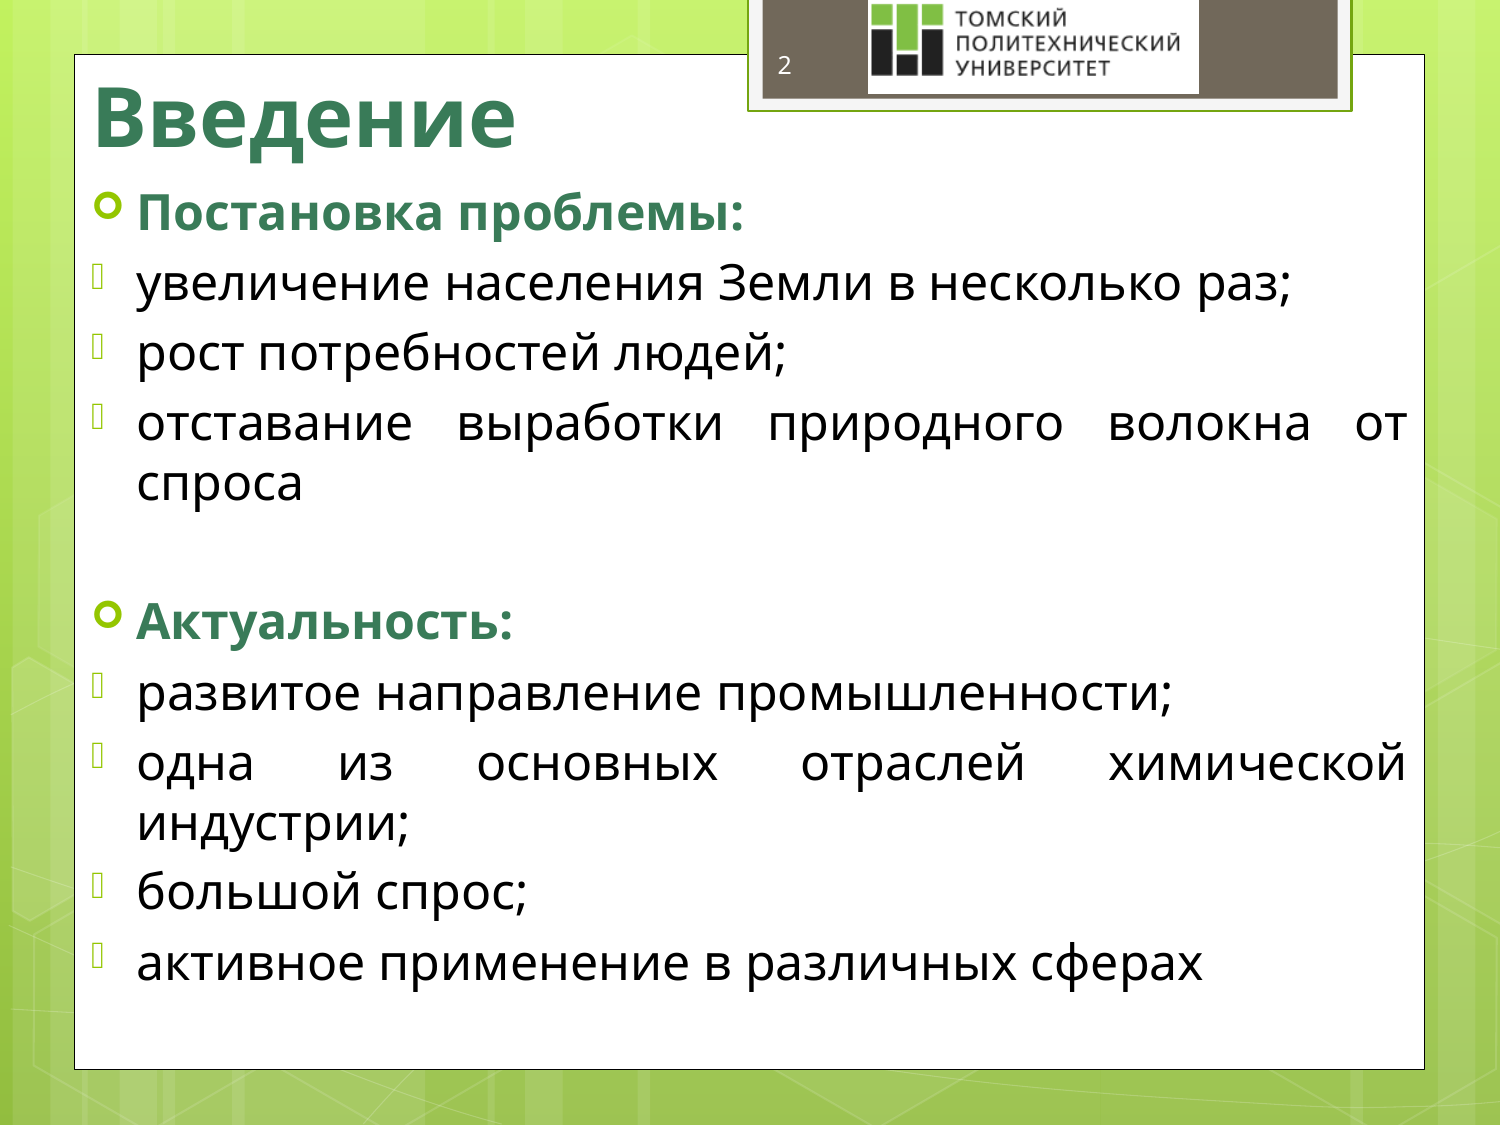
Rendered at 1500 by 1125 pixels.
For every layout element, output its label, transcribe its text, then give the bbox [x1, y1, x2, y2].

picture [867, 0, 1200, 94]
list Постановка проблемы: увеличение населения Земли в несколько раз; рост потребностей людей; отставание выработки природного волокна от спроса Актуальность: развитое направление промышленности; одна из основных отраслей химической индустрии; большой спрос; активное применение в различных сферах [64, 172, 1424, 1071]
slide_number 2 [762, 36, 863, 97]
title Введение [76, 0, 1229, 172]
